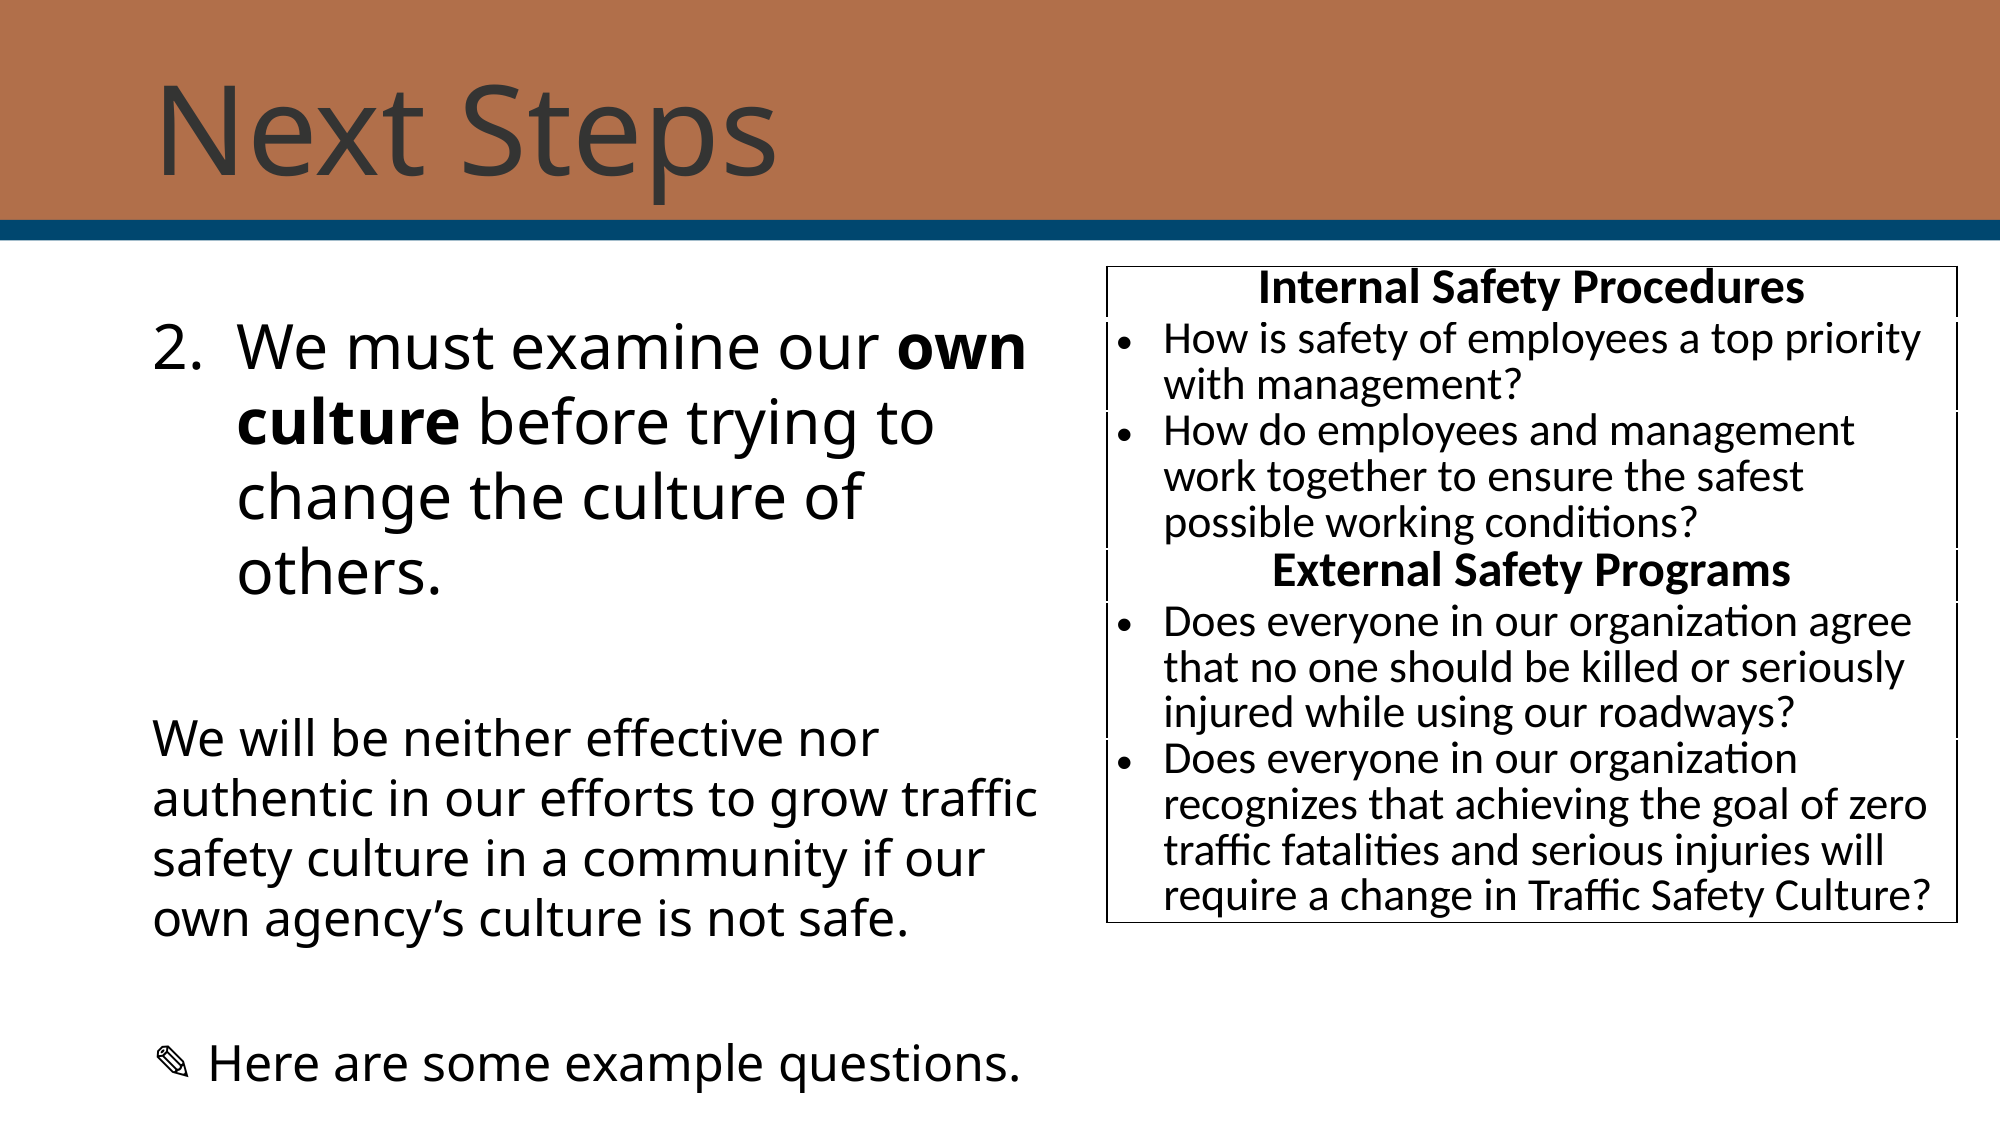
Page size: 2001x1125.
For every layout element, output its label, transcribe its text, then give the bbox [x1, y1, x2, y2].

table_header Internal Safety Procedures [1108, 267, 1956, 317]
text_box Next Steps [137, 59, 1863, 278]
table_cell External Safety Programs [1108, 550, 1956, 601]
table_cell How do employees and management work together to ensure the safest possible working conditions? [1108, 412, 1956, 548]
list We must examine our own culture before trying to change the culture of others. We will be neither effective nor authentic in our efforts to grow traffic safety culture in a community if our own agency’s culture is not safe. Here are some example questions. [137, 299, 1090, 1014]
table_cell How is safety of employees a top priority with management? [1108, 322, 1956, 410]
table_cell Does everyone in our organization agree that no one should be killed or seriously injured while using our roadways? [1108, 603, 1956, 738]
table_cell Does everyone in our organization recognizes that achieving the goal of zero traffic fatalities and serious injuries will require a change in Traffic Safety Culture? [1108, 740, 1956, 922]
